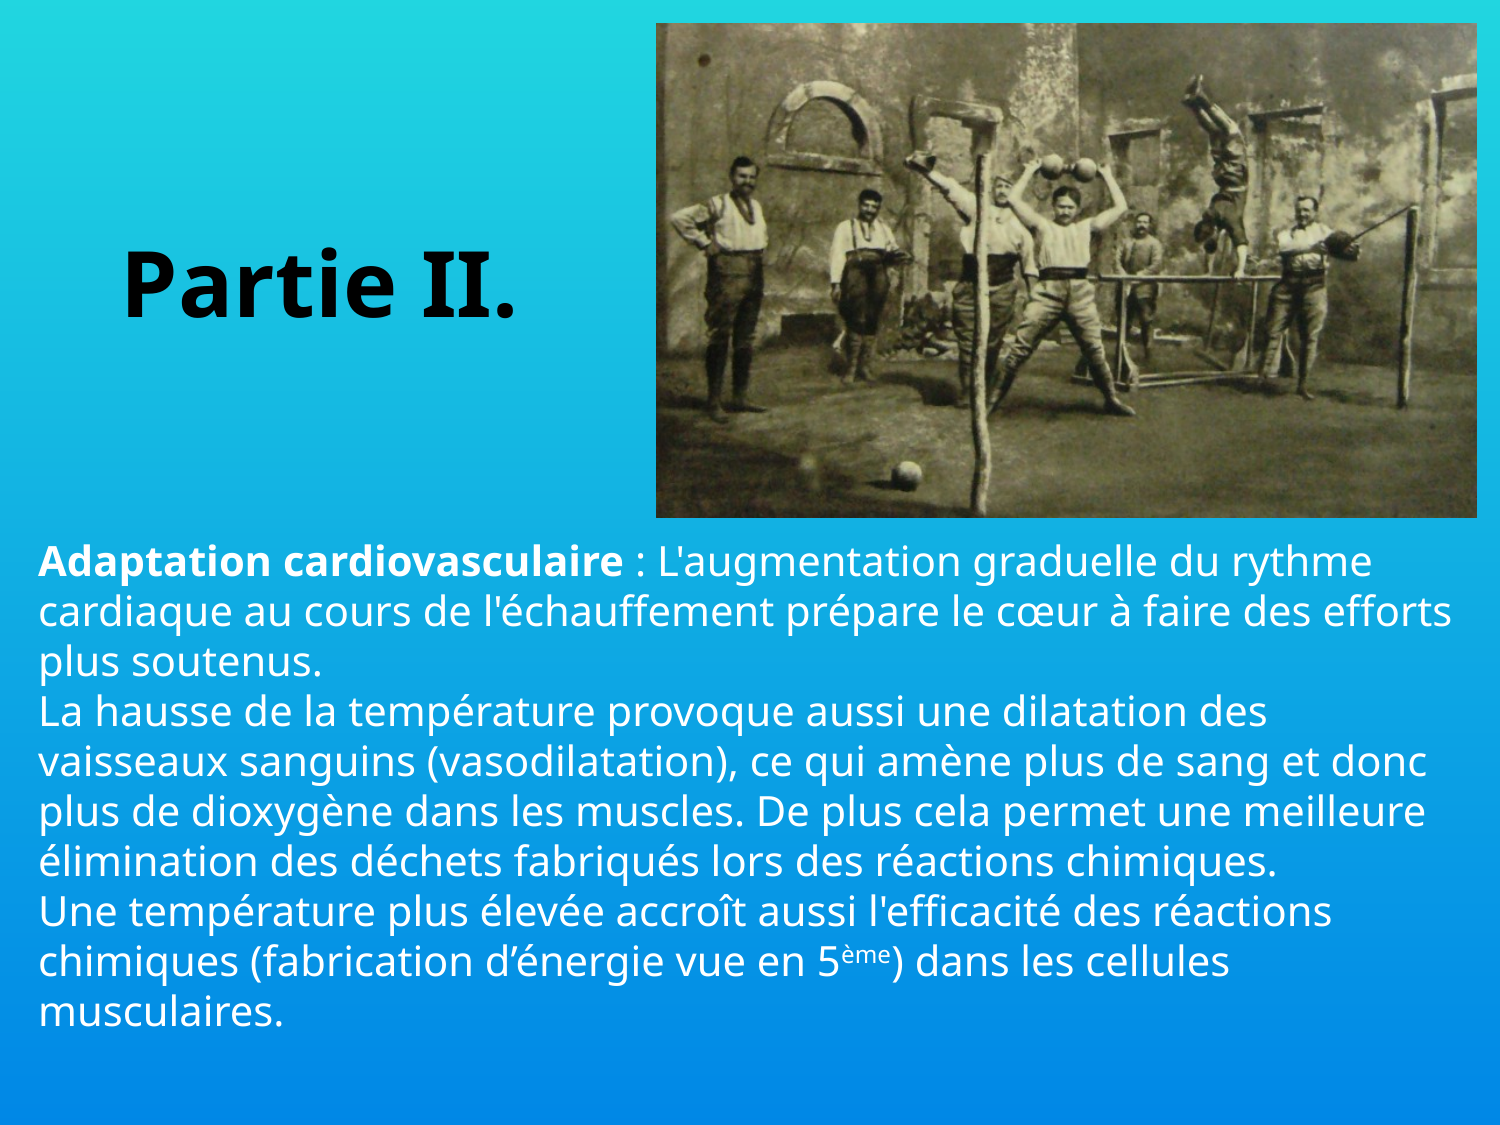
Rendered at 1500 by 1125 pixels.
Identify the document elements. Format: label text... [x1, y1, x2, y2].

text_box Adaptation cardiovasculaire : L'augmentation graduelle du rythme cardiaque au cours de l'échauffement prépare le cœur à faire des efforts plus soutenus. La hausse de la température provoque aussi une dilatation des vaisseaux sanguins (vasodilatation), ce qui amène plus de sang et donc plus de dioxygène dans les muscles. De plus cela permet une meilleure élimination des déchets fabriqués lors des réactions chimiques. Une température plus élevée accroît aussi l'efficacité des réactions chimiques (fabrication d’énergie vue en 5ème) dans les cellules musculaires. [23, 527, 1477, 1043]
picture [0, 23, 1500, 517]
title Partie II. [82, 187, 558, 375]
